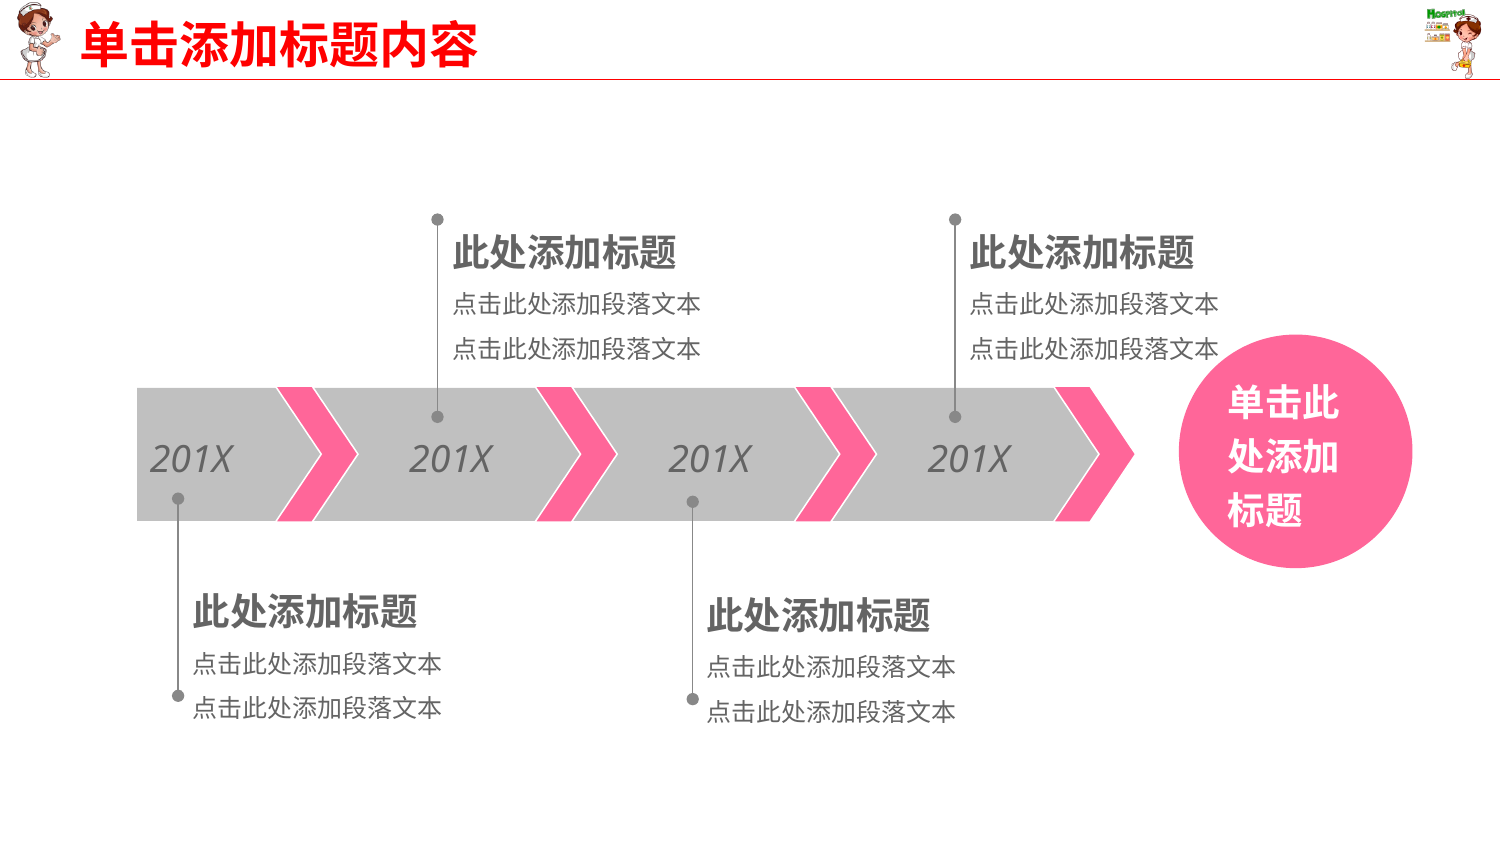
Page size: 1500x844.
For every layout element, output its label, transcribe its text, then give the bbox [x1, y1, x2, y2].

text_box [579, 419, 839, 521]
text_box 201X [394, 427, 506, 488]
text_box 201X [653, 427, 766, 488]
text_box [691, 501, 1038, 735]
text_box [137, 387, 320, 521]
text_box [275, 386, 358, 497]
text_box 单击此处添加标题 [1178, 336, 1413, 569]
text_box [314, 387, 579, 497]
text_box 单击添加标题内容 [64, 6, 657, 81]
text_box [177, 498, 576, 732]
picture [1423, 0, 1483, 90]
text_box 201X [912, 427, 1025, 488]
picture [5, 0, 83, 80]
text_box [832, 387, 1098, 521]
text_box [954, 198, 1313, 418]
text_box [1053, 425, 1136, 523]
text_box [1232, 500, 1382, 534]
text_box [437, 198, 813, 418]
text_box [808, 386, 877, 500]
text_box 201X [135, 427, 247, 488]
text_box [551, 425, 618, 511]
